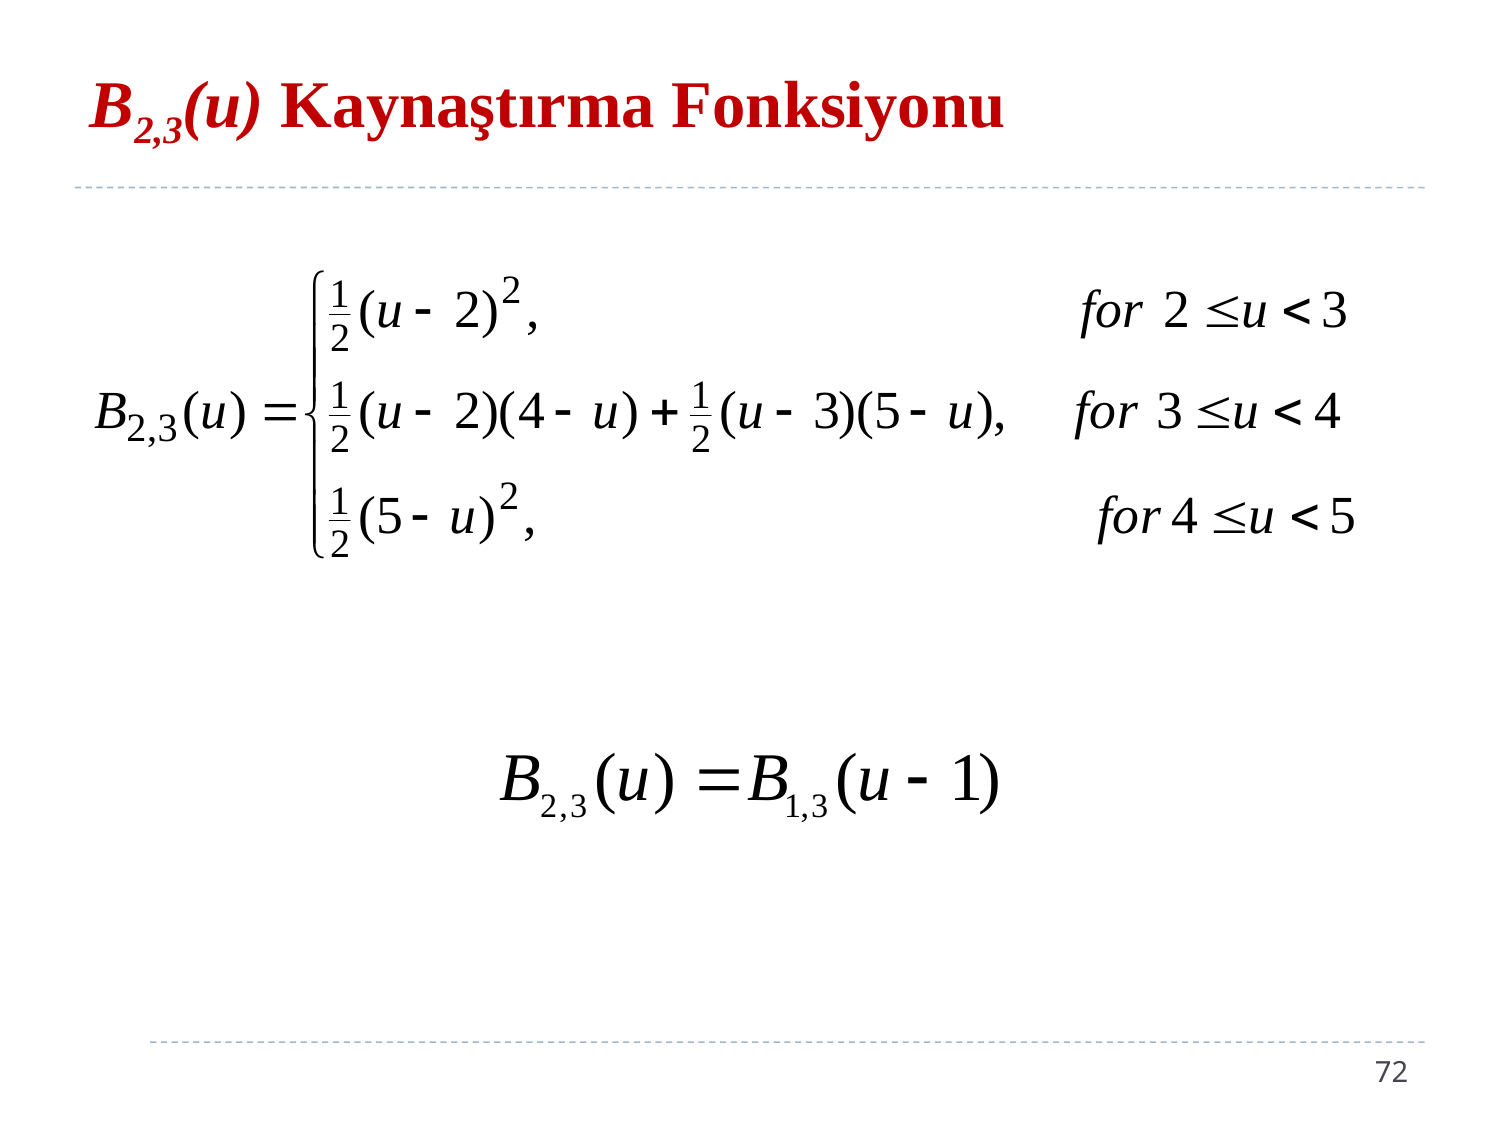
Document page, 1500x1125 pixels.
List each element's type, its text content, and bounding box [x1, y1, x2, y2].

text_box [90, 267, 1389, 563]
title B2,3(u) Kaynaştırma Fonksiyonu [75, 24, 1425, 188]
slide_number 72 [1074, 1045, 1424, 1106]
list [489, 735, 1011, 835]
